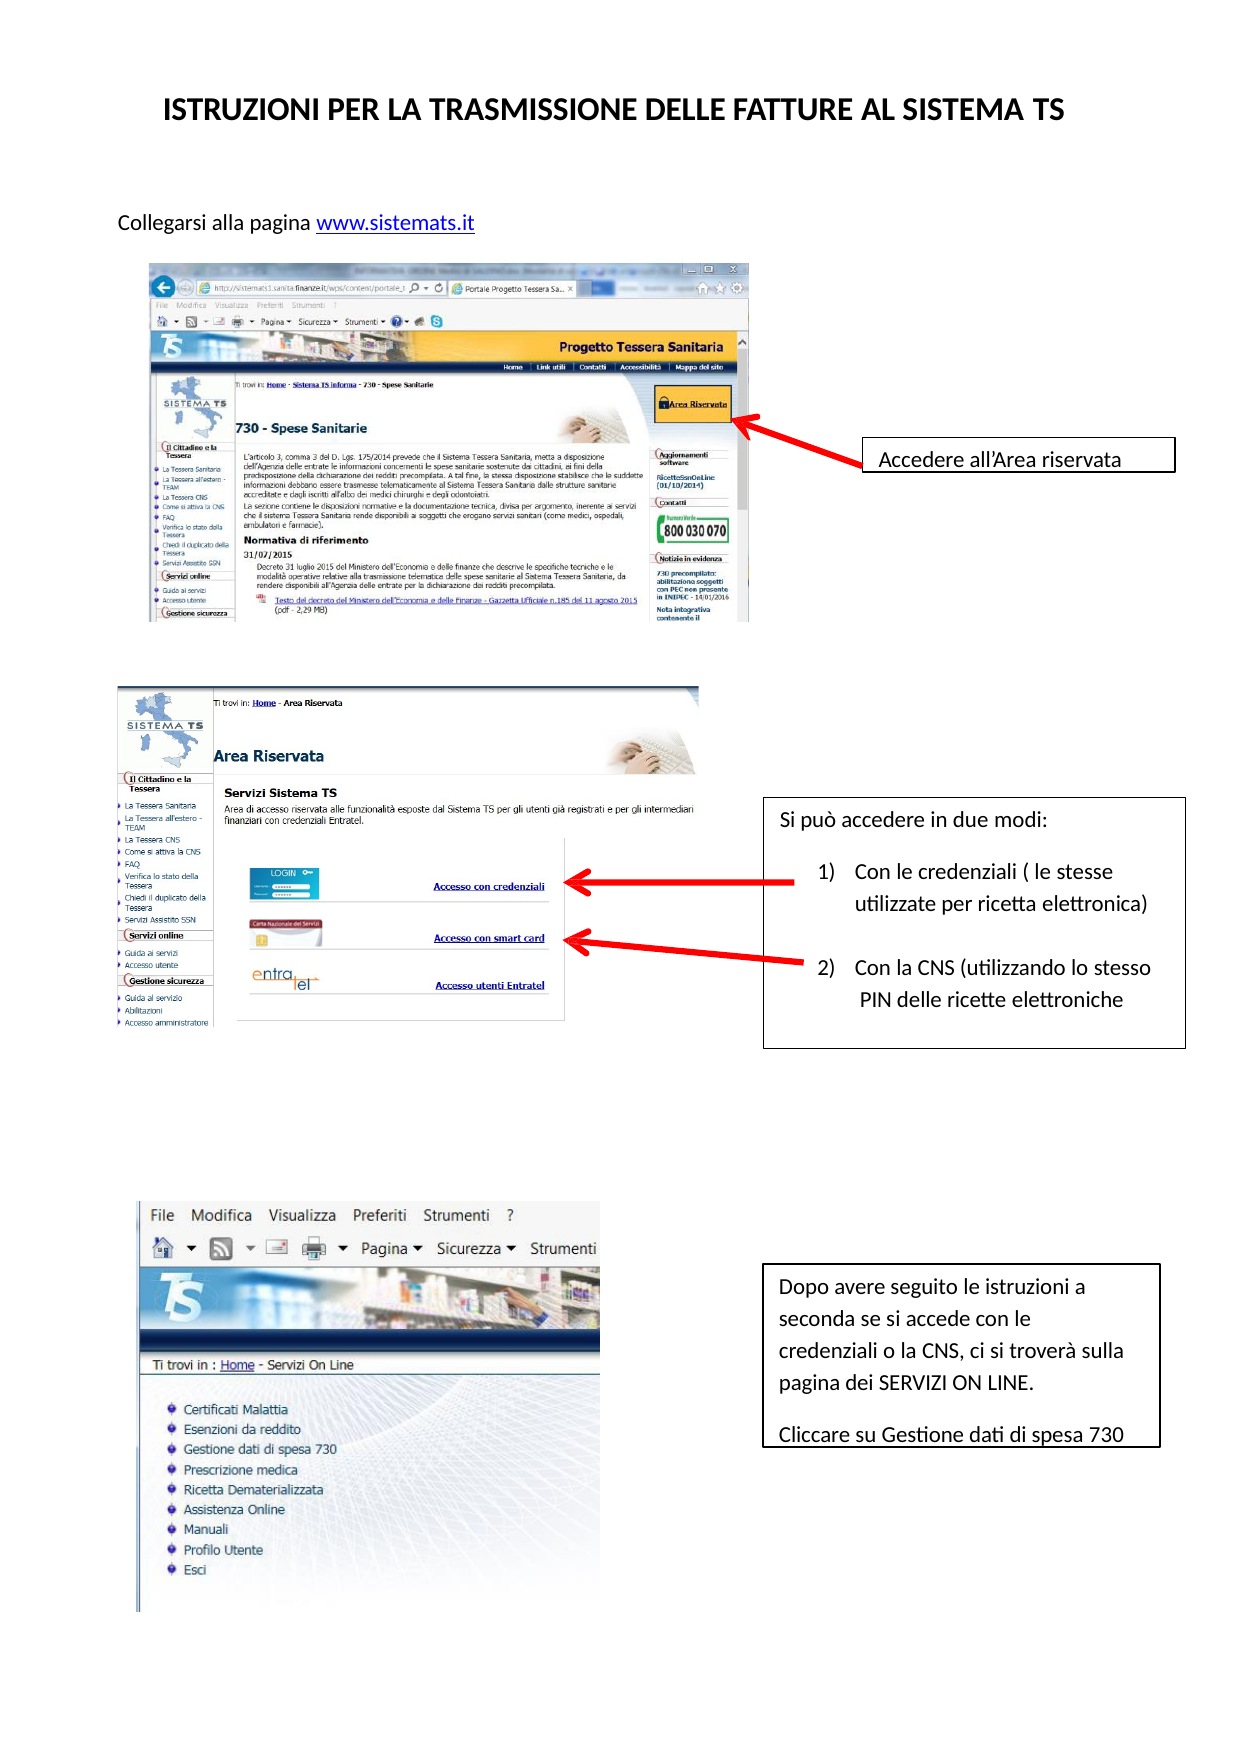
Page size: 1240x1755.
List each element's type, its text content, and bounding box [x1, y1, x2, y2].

text_box [763, 797, 1186, 1049]
text_box [729, 413, 864, 470]
text_box [563, 868, 795, 897]
text_box Collegarsi alla pagina www.sistemats.it [115, 205, 488, 236]
text_box [136, 1201, 600, 1612]
text_box [148, 263, 749, 622]
text_box [562, 928, 804, 966]
text_box [117, 686, 699, 1027]
text_box Dopo avere seguito le istruzioni a seconda se si accede con le credenziali o la CNS, ci si troverà sulla pagina dei SERVIZI ON LINE. Cliccare su Gestione dati di spesa 730 [763, 1264, 1160, 1448]
text_box ISTRUZIONI PER LA TRASMISSIONE DELLE FATTURE AL SISTEMA TS [160, 85, 1080, 127]
text_box Accedere all’Area riservata [862, 437, 1176, 473]
text_box Si può accedere in due modi: Con le credenziali ( le stesse utilizzate per ricetta elettronica) Con la CNS (utilizzando lo stesso PIN delle ricette elettroniche [777, 802, 1157, 1012]
